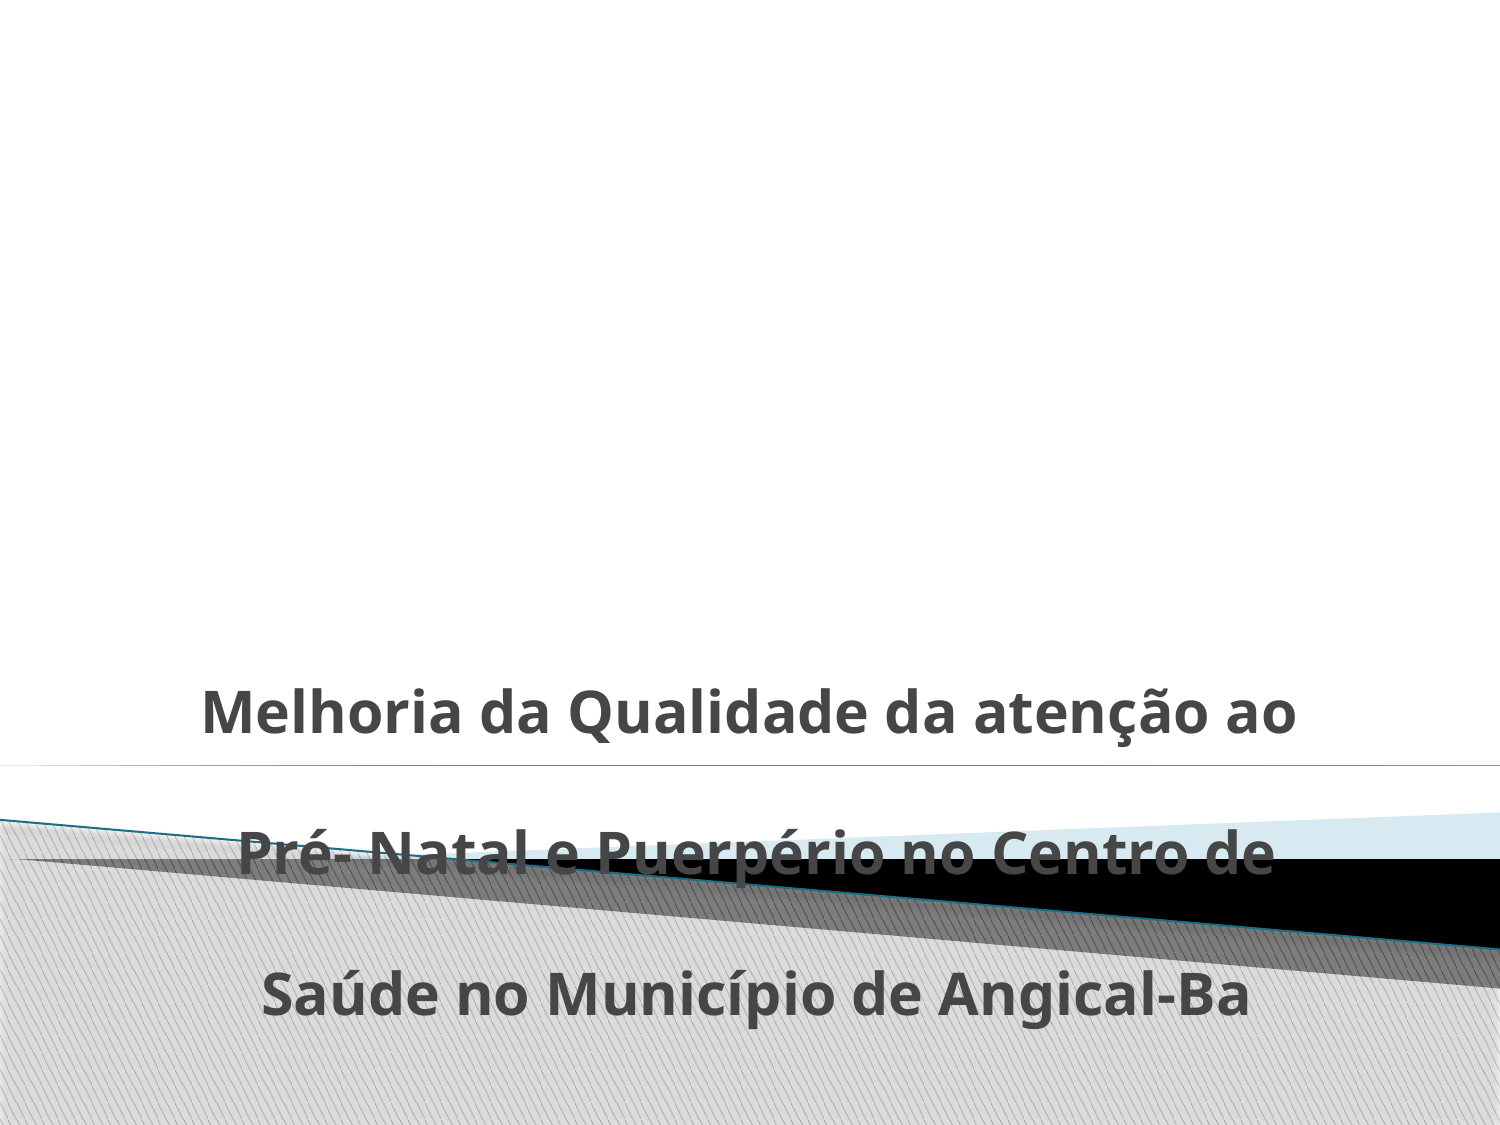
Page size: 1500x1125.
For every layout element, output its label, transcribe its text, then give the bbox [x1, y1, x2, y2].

title Melhoria da Qualidade da atenção ao Pré- Natal e Puerpério no Centro de Saúde no Município de Angical-Ba [165, 542, 1334, 1035]
picture [1334, 937, 1500, 989]
picture [5, 859, 165, 873]
